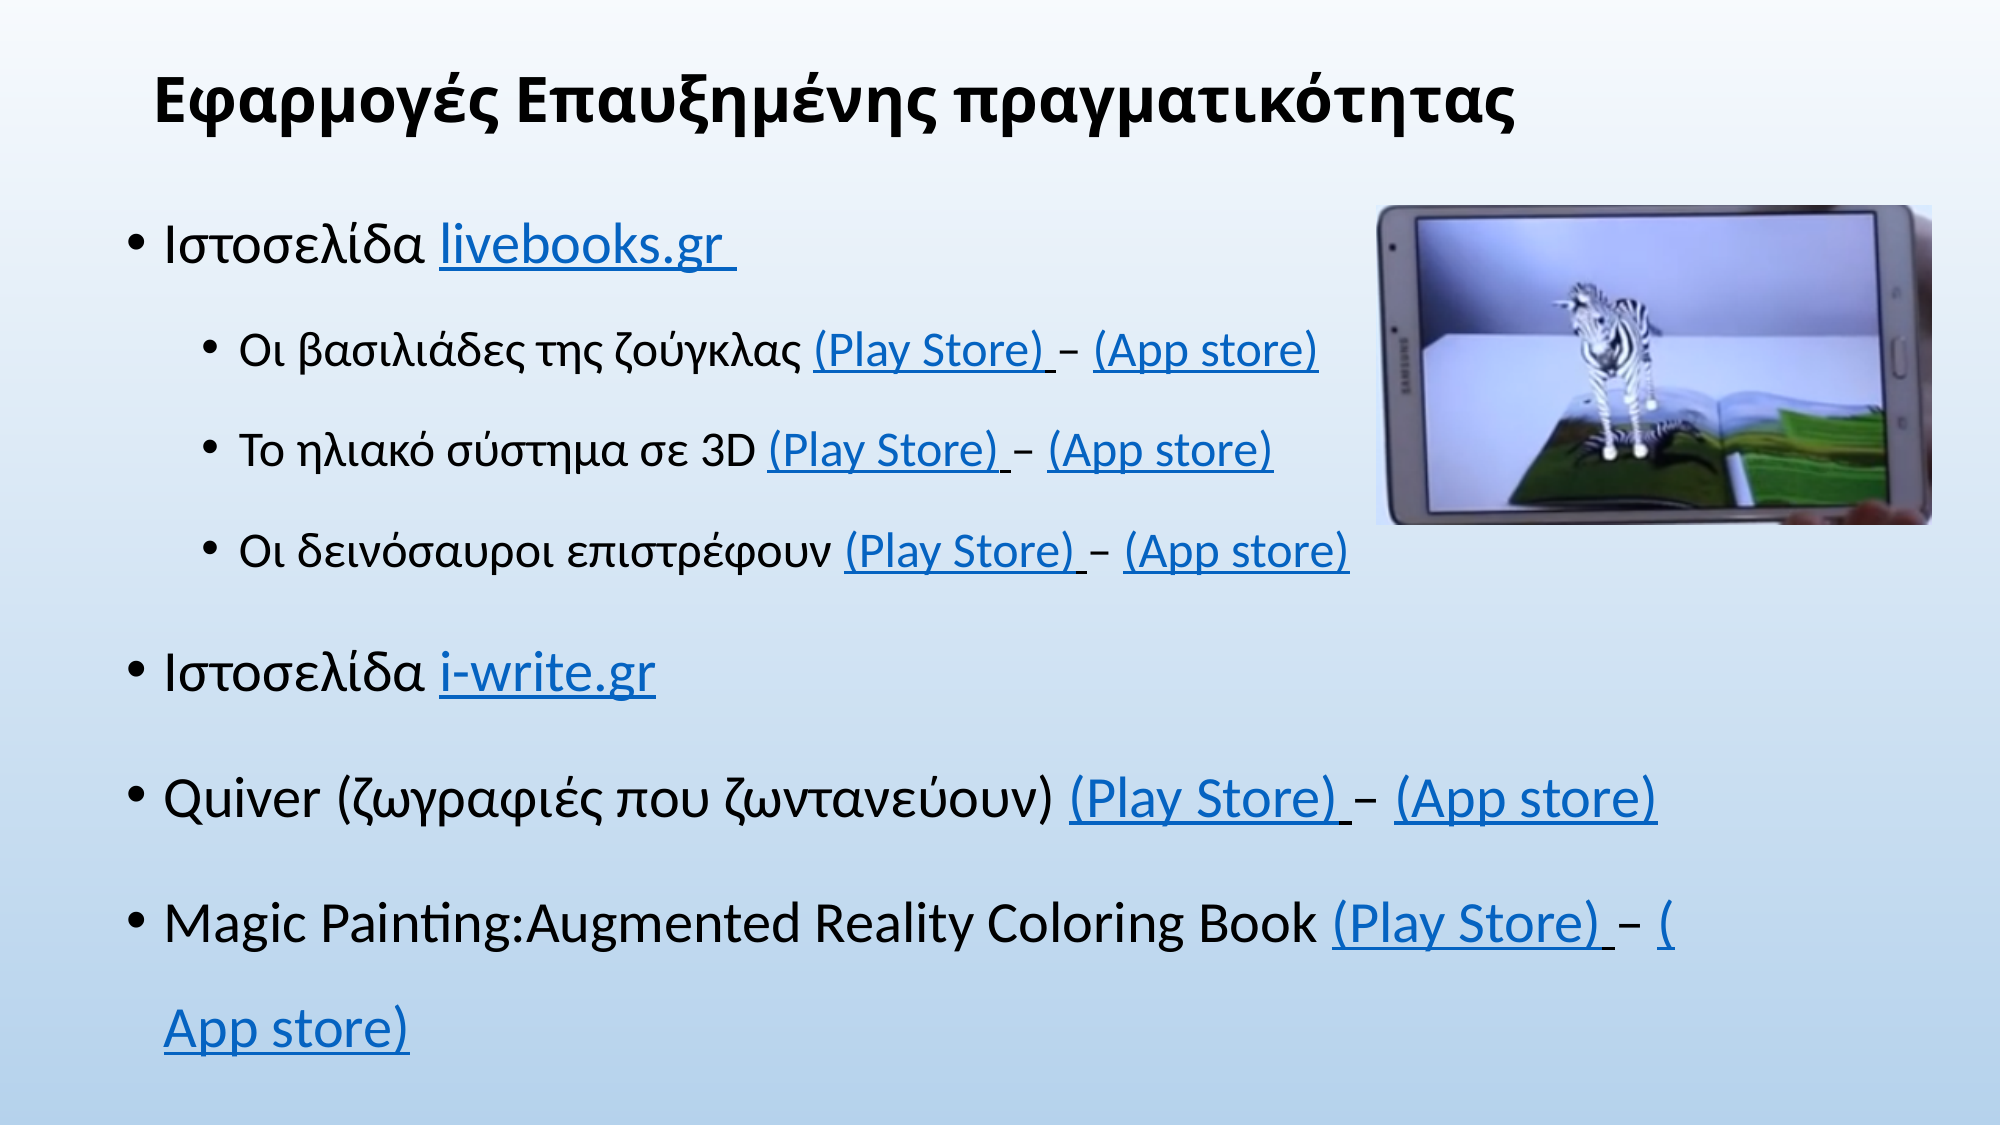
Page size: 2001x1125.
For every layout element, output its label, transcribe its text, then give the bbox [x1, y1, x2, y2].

list Ιστοσελίδα livebooks.gr Οι βασιλιάδες της ζούγκλας (Play Store) – (App store) Το ηλιακό σύστημα σε 3D (Play Store) – (App store) Οι δεινόσαυροι επιστρέφουν (Play Store) – (App store) Ιστοσελίδα i-write.gr Quiver (ζωγραφιές που ζωντανεύουν) (Play Store) – (App store) Magic Painting:Augmented Reality Coloring Book (Play Store) – (App store) [111, 205, 1837, 1106]
title Εφαρμογές Επαυξημένης πραγματικότητας [137, 59, 1863, 144]
picture [1376, 205, 1932, 525]
